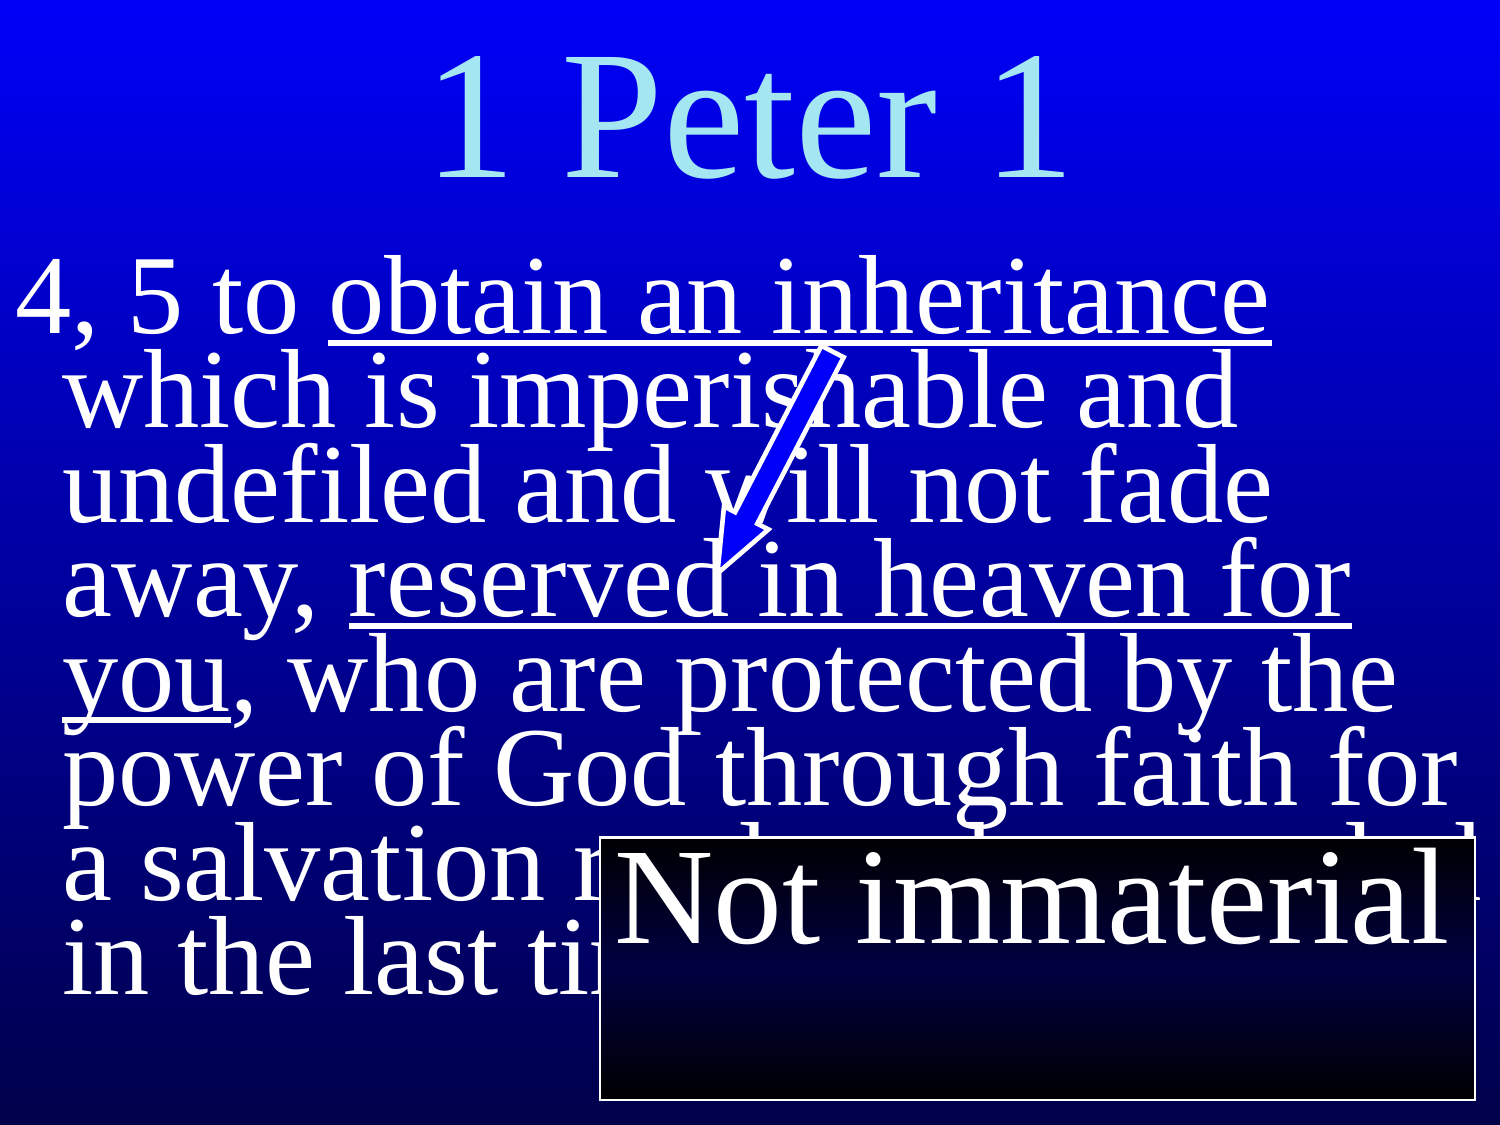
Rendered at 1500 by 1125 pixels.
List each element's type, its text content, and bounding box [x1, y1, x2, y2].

list 4, 5 to obtain an inheritance which is imperishable and undefiled and will not fade away, reserved in heaven for you, who are protected by the power of God through faith for a salvation ready to be revealed in the last time. [0, 249, 1500, 1051]
text_box Not immaterial [600, 837, 1475, 1100]
title 1 Peter 1 [0, 0, 1500, 249]
text_box [717, 345, 844, 574]
